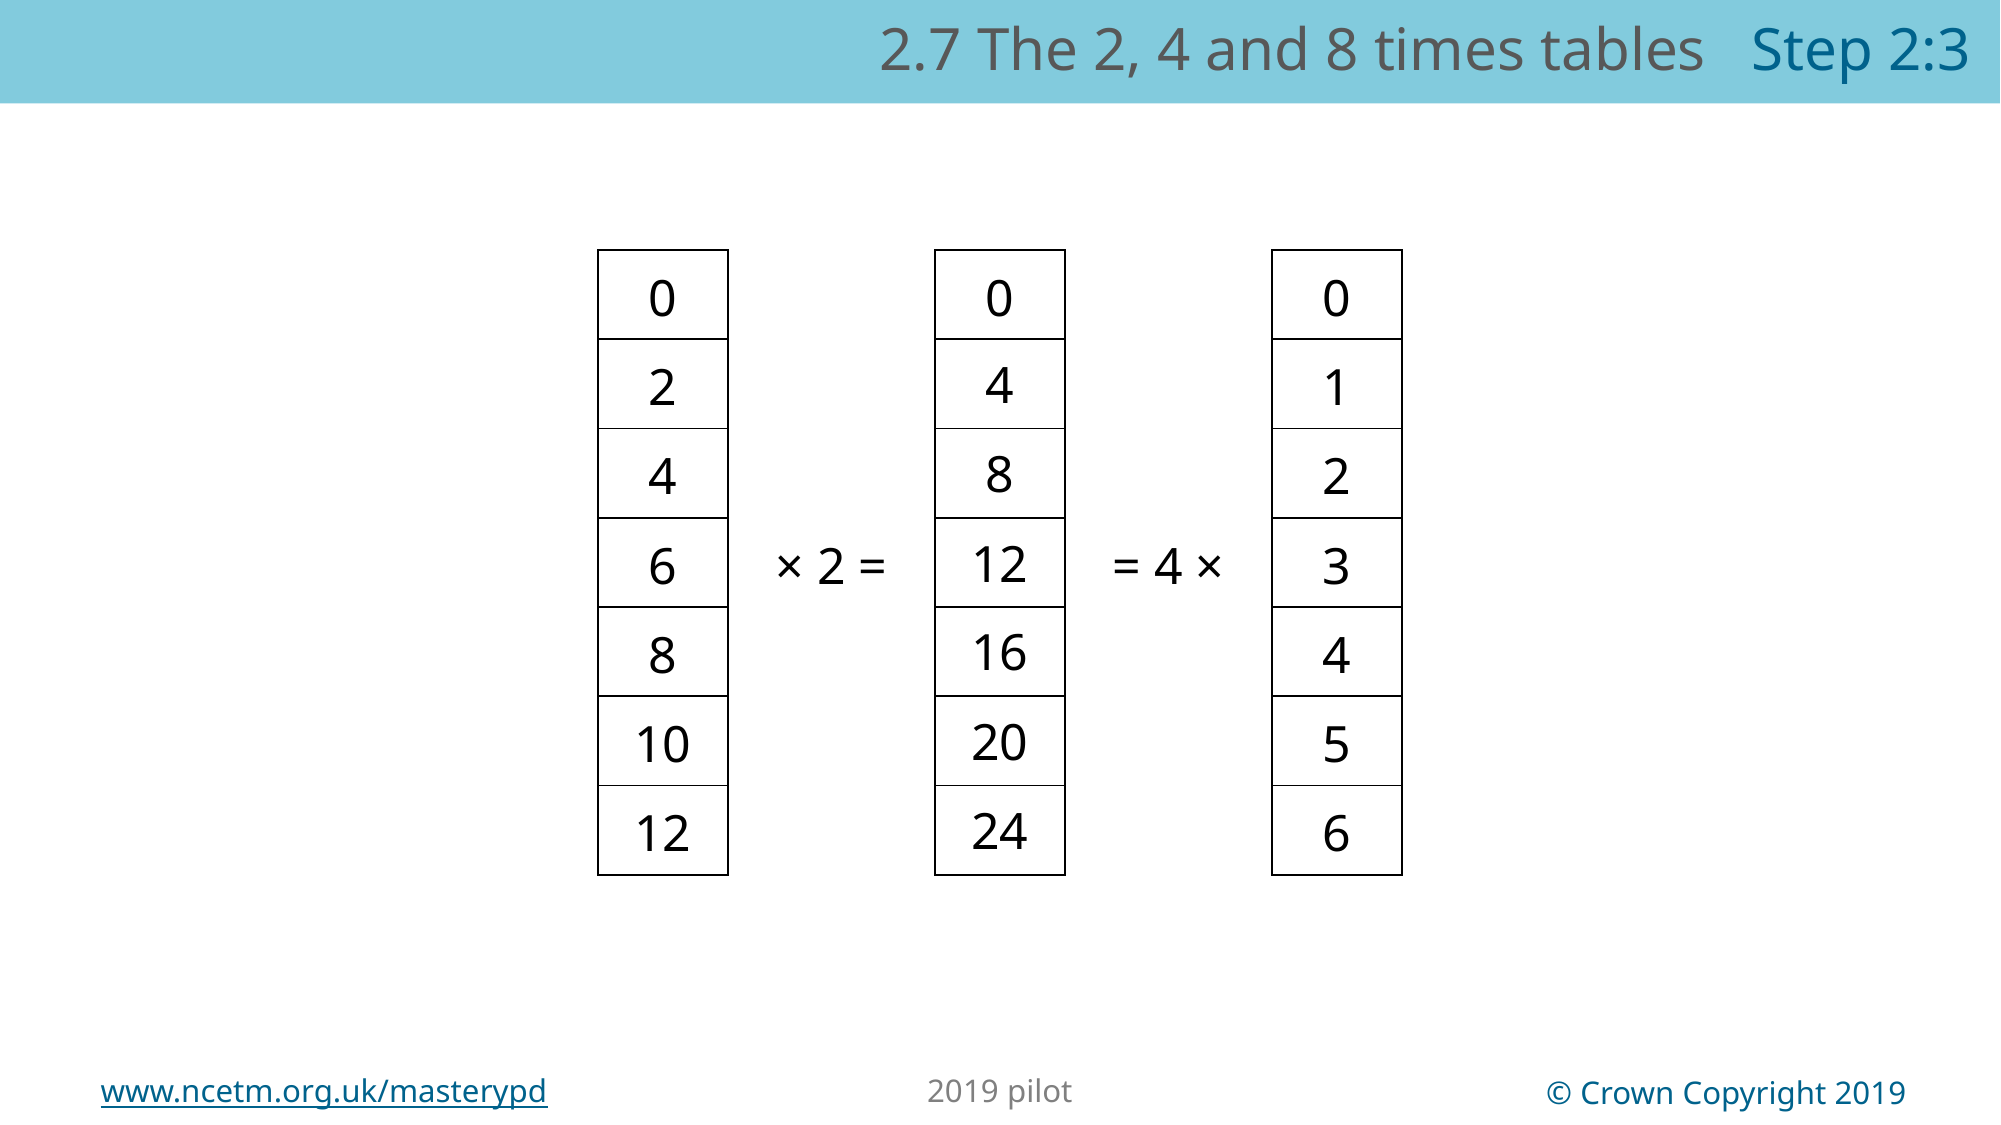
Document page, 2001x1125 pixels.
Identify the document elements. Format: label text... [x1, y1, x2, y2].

table_cell 1 [1273, 340, 1401, 428]
table_cell 6 [599, 519, 727, 606]
text_box 4 [970, 346, 1030, 422]
table_cell 12 [599, 786, 727, 874]
text_box 8 [970, 434, 1030, 510]
table_cell [936, 786, 1064, 874]
table_header × 2 = [729, 250, 934, 875]
text_box 16 [956, 613, 1044, 689]
table_cell [936, 697, 1064, 785]
table_header 0 [1273, 251, 1401, 338]
table_cell 6 [1273, 786, 1401, 874]
table_cell 4 [1273, 608, 1401, 695]
table_cell 10 [936, 340, 1064, 428]
table_cell [936, 429, 1064, 517]
table_header 0 [599, 251, 727, 338]
table_cell 10 [599, 697, 727, 785]
table_cell 5 [1273, 697, 1401, 785]
table_header 0 [936, 251, 1064, 338]
table_cell 2 [599, 340, 727, 428]
table_cell 3 [1273, 519, 1401, 606]
table_cell 4 [599, 429, 727, 517]
table_cell 8 [599, 608, 727, 695]
table_cell [936, 608, 1064, 695]
table_cell 2 [1273, 429, 1401, 517]
text_box 24 [956, 792, 1044, 868]
table_header = 4 × [1066, 250, 1271, 875]
text_box 20 [956, 703, 1044, 779]
table_cell [936, 519, 1064, 606]
text_box 12 [956, 524, 1044, 600]
list 2.7 The 2, 4 and 8 times tables Step 2:3 [0, 0, 2000, 104]
